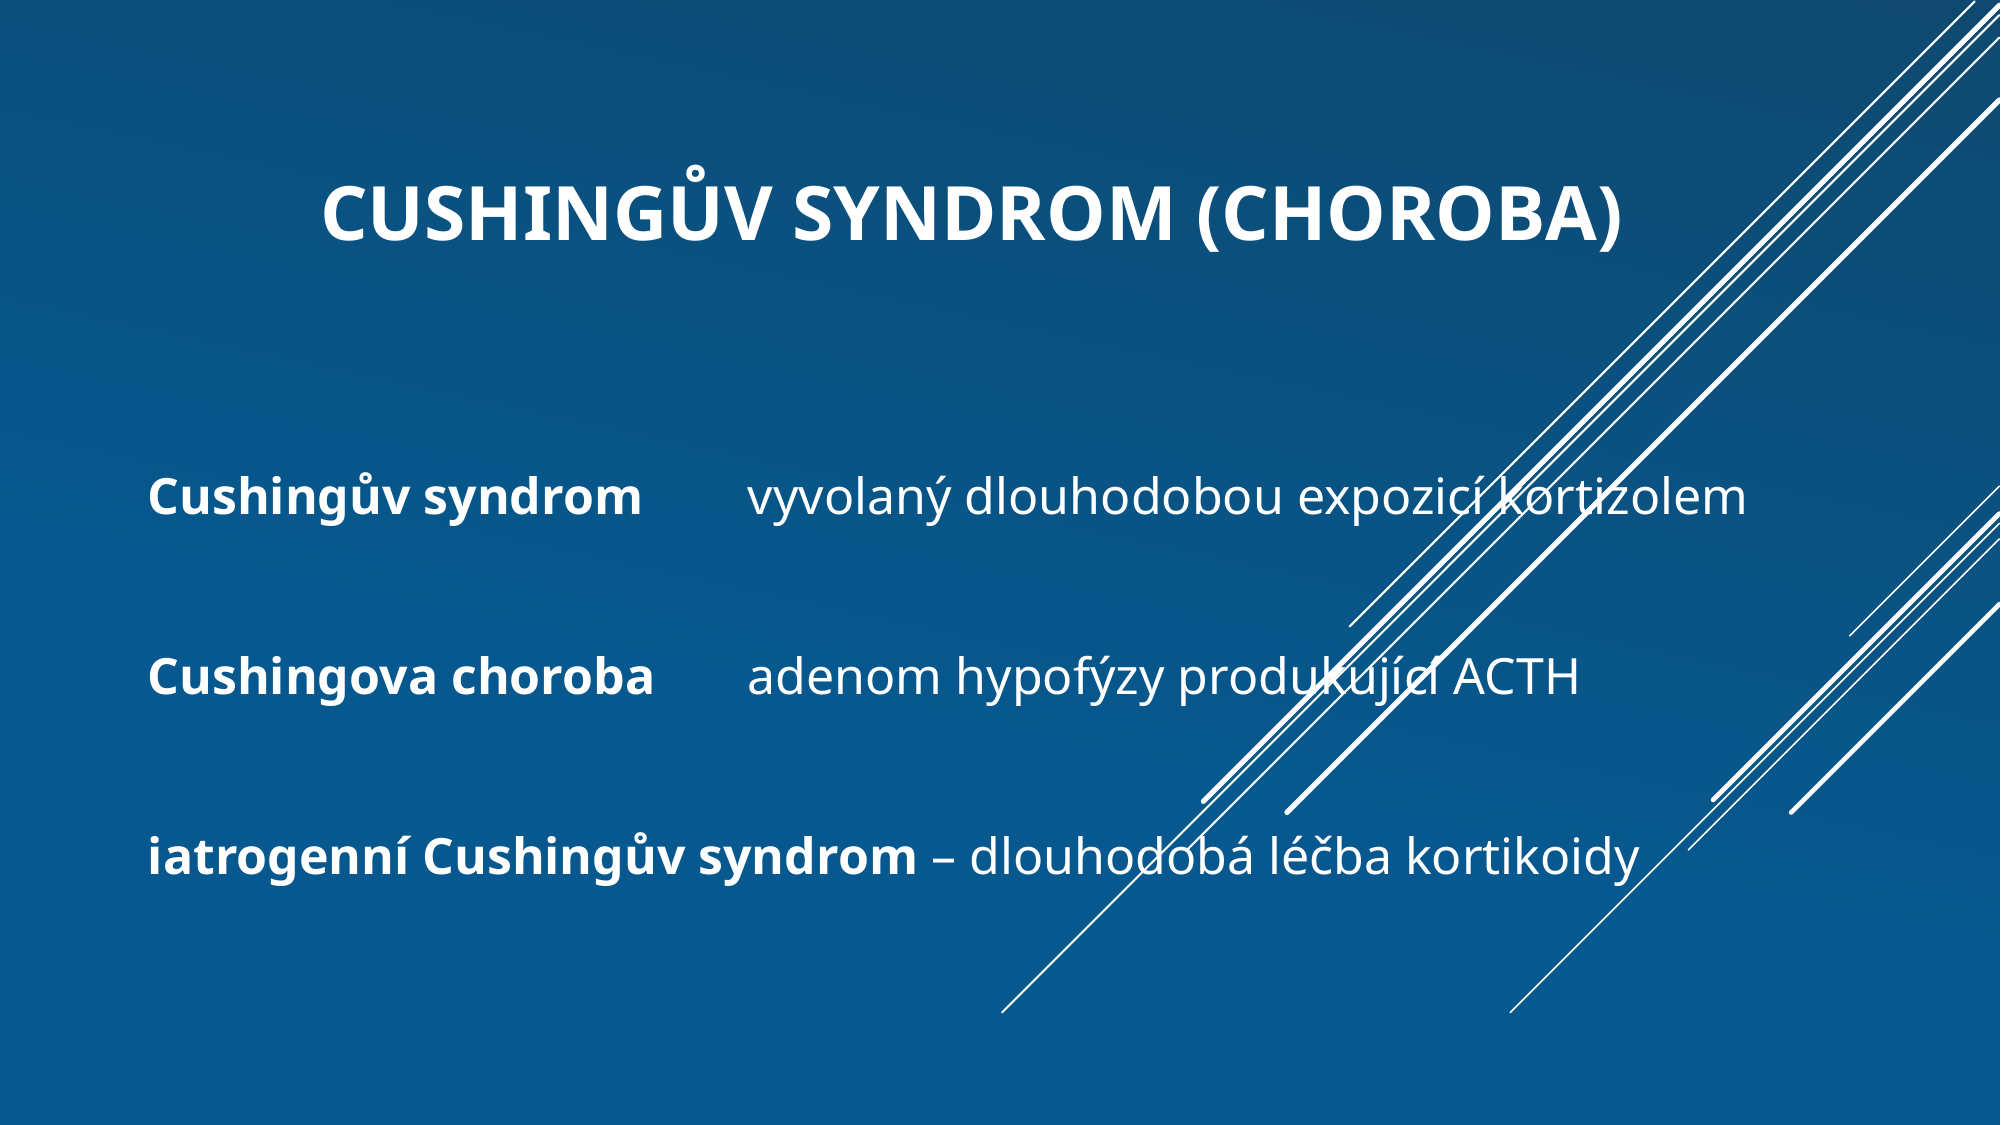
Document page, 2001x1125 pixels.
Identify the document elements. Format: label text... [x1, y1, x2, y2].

text_box Cushingův syndrom vyvolaný dlouhodobou expozicí kortizolem Cushingova choroba adenom hypofýzy produkující ACTH iatrogenní Cushingův syndrom – dlouhodobá léčba kortikoidy [133, 427, 2000, 1043]
title cushingův syndrom (CHOROBA) [56, 102, 1888, 264]
